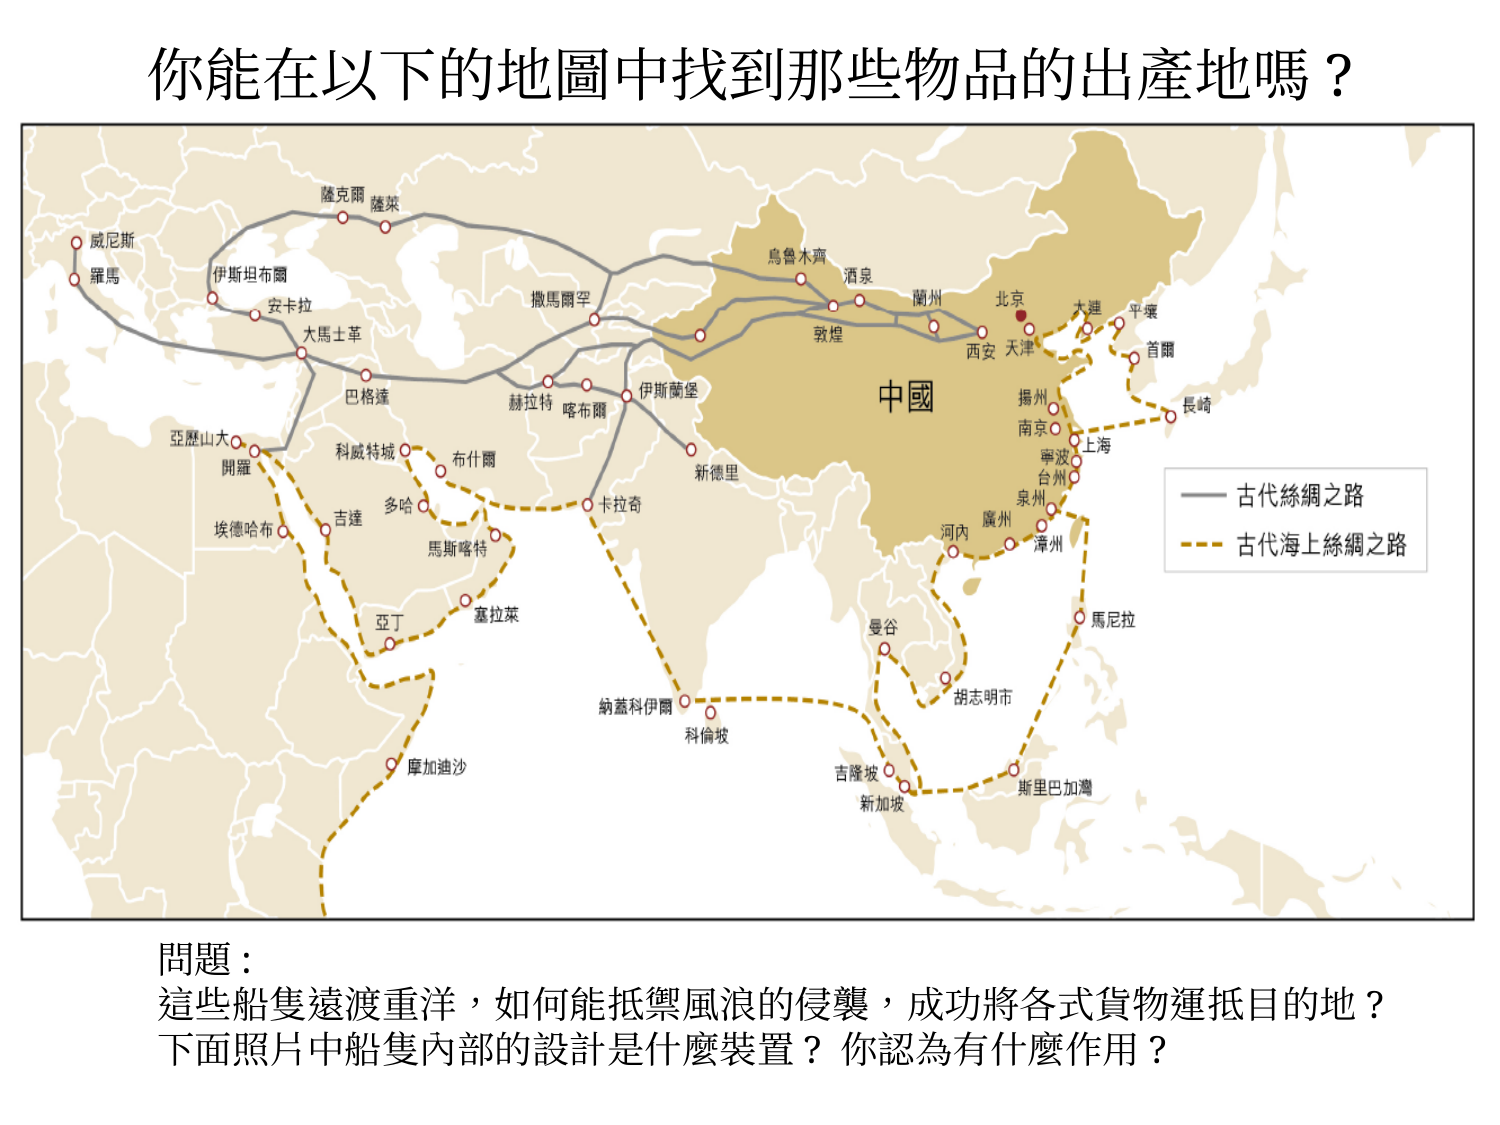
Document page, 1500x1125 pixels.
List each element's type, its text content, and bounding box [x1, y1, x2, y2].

picture [17, 116, 1478, 929]
text_box 你能在以下的地圖中找到那些物品的出產地嗎? [131, 30, 1368, 115]
text_box 問題: 這些船隻遠渡重洋，如何能抵禦風浪的侵襲，成功將各式貨物運抵目的地? 下面照片中船隻內部的設計是什麼裝置? 你認為有什麼作用? [142, 937, 1399, 1079]
